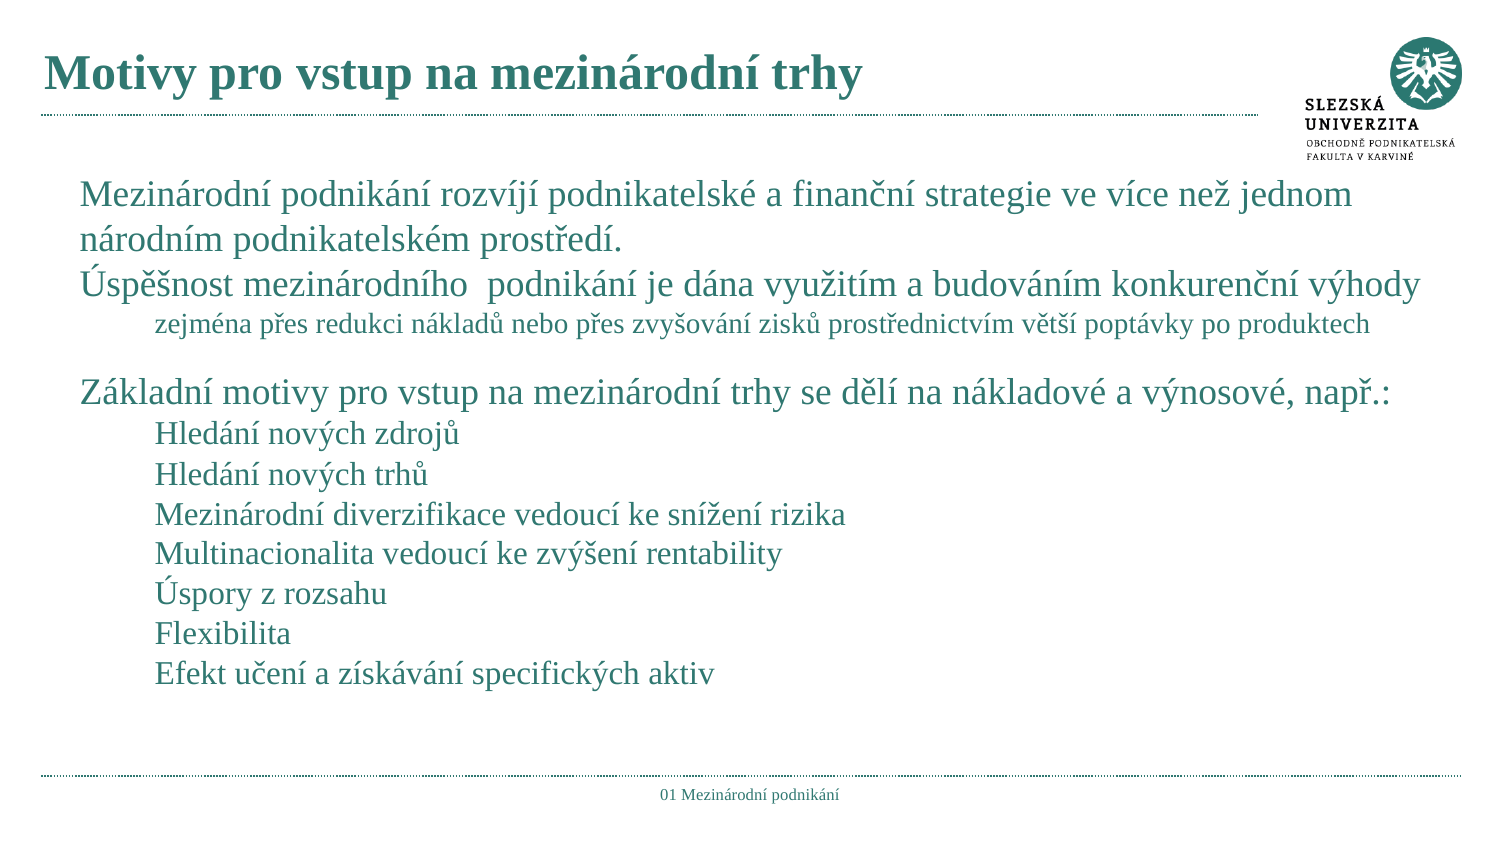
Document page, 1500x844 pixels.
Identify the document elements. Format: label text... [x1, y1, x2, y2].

picture [1305, 37, 1462, 160]
list Mezinárodní podnikání rozvíjí podnikatelské a finanční strategie ve více než jednom národním podnikatelském prostředí. Úspěšnost mezinárodního podnikání je dána využitím a budováním konkurenční výhody zejména přes redukci nákladů nebo přes zvyšování zisků prostřednictvím větší poptávky po produktech Základní motivy pro vstup na mezinárodní trhy se dělí na nákladové a výnosové, např.: Hledání nových zdrojů Hledání nových trhů Mezinárodní diverzifikace vedoucí ke snížení rizika Multinacionalita vedoucí ke zvýšení rentability Úspory z rozsahu Flexibilita Efekt učení a získávání specifických aktiv [64, 161, 1500, 682]
text_box 01 Mezinárodní podnikání [442, 776, 1058, 811]
title Motivy pro vstup na mezinárodní trhy [29, 32, 1140, 116]
